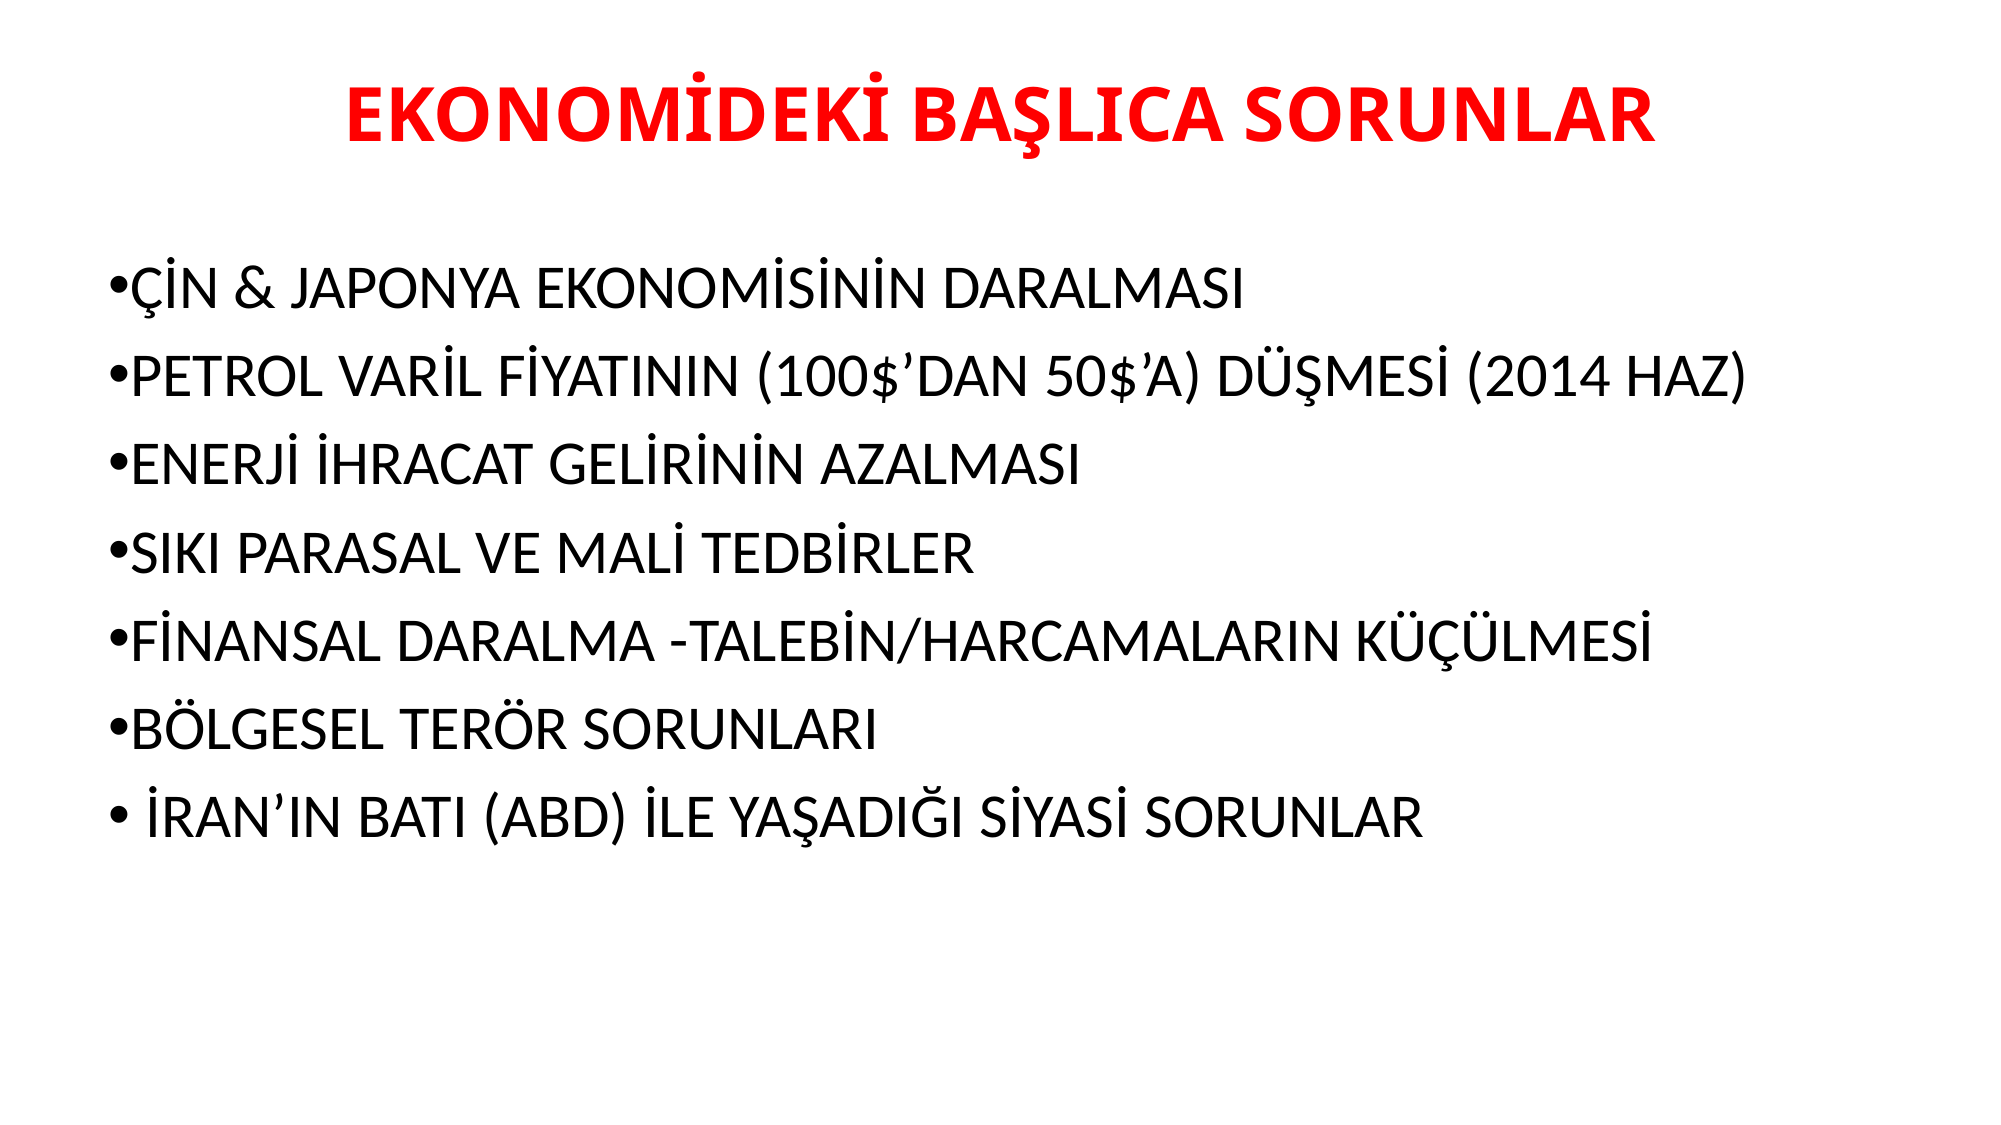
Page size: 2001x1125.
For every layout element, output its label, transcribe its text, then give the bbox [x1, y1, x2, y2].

title EKONOMİDEKİ BAŞLICA SORUNLAR [137, 55, 1863, 179]
list ÇİN & JAPONYA EKONOMİSİNİN DARALMASI PETROL VARİL FİYATININ (100$’DAN 50$’A) DÜŞMESİ (2014 HAZ) ENERJİ İHRACAT GELİRİNİN AZALMASI SIKI PARASAL VE MALİ TEDBİRLER FİNANSAL DARALMA -TALEBİN/HARCAMALARIN KÜÇÜLMESİ BÖLGESEL TERÖR SORUNLARI İRAN’IN BATI (ABD) İLE YAŞADIĞI SİYASİ SORUNLAR [93, 246, 1917, 988]
